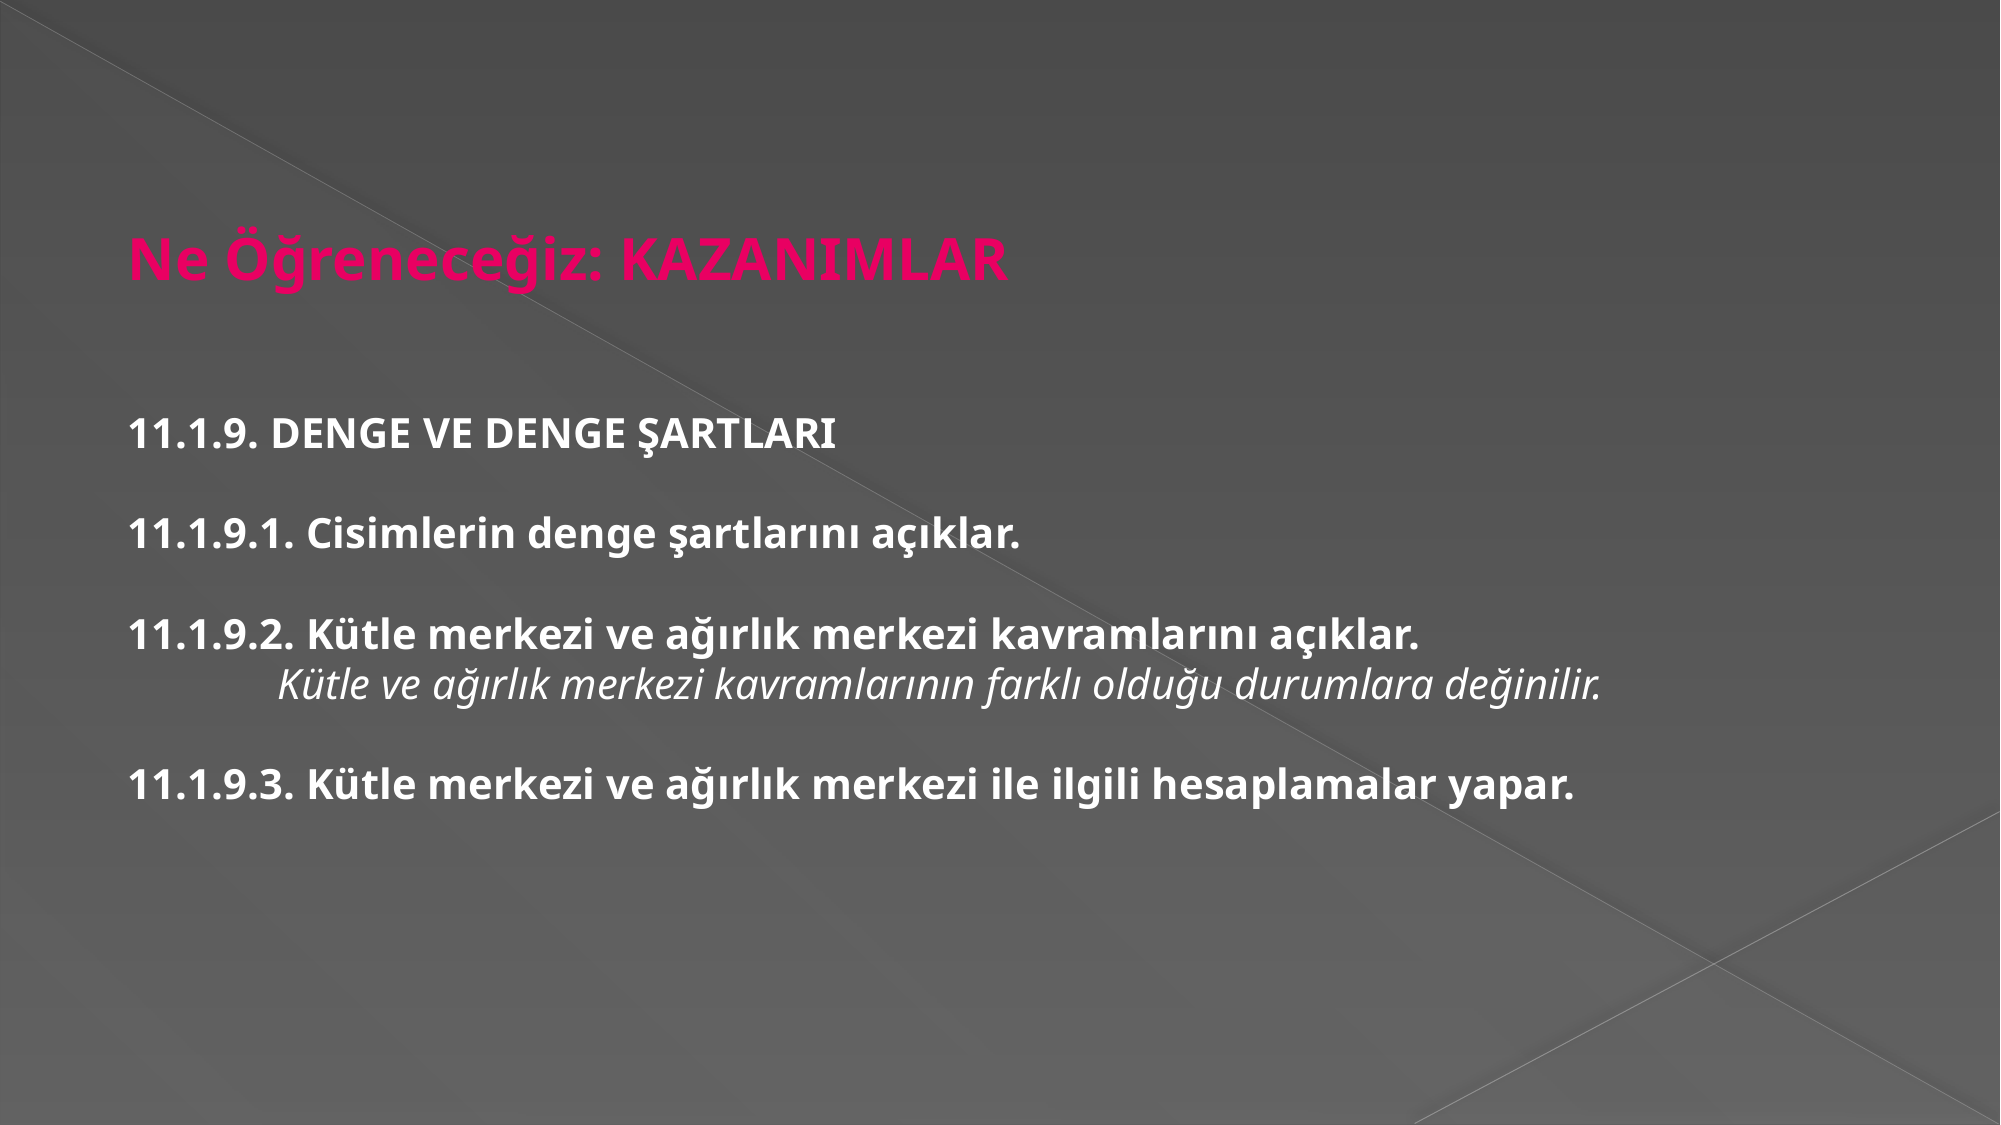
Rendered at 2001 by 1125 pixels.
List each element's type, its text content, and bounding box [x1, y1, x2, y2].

text_box 11.1.9. DENGE VE DENGE ŞARTLARI 11.1.9.1. Cisimlerin denge şartlarını açıklar. 11.1.9.2. Kütle merkezi ve ağırlık merkezi kavramlarını açıklar. Kütle ve ağırlık merkezi kavramlarının farklı olduğu durumlara değinilir. 11.1.9.3. Kütle merkezi ve ağırlık merkezi ile ilgili hesaplamalar yapar. [112, 349, 1841, 815]
text_box Ne Öğreneceğiz: KAZANIMLAR [112, 215, 1227, 300]
